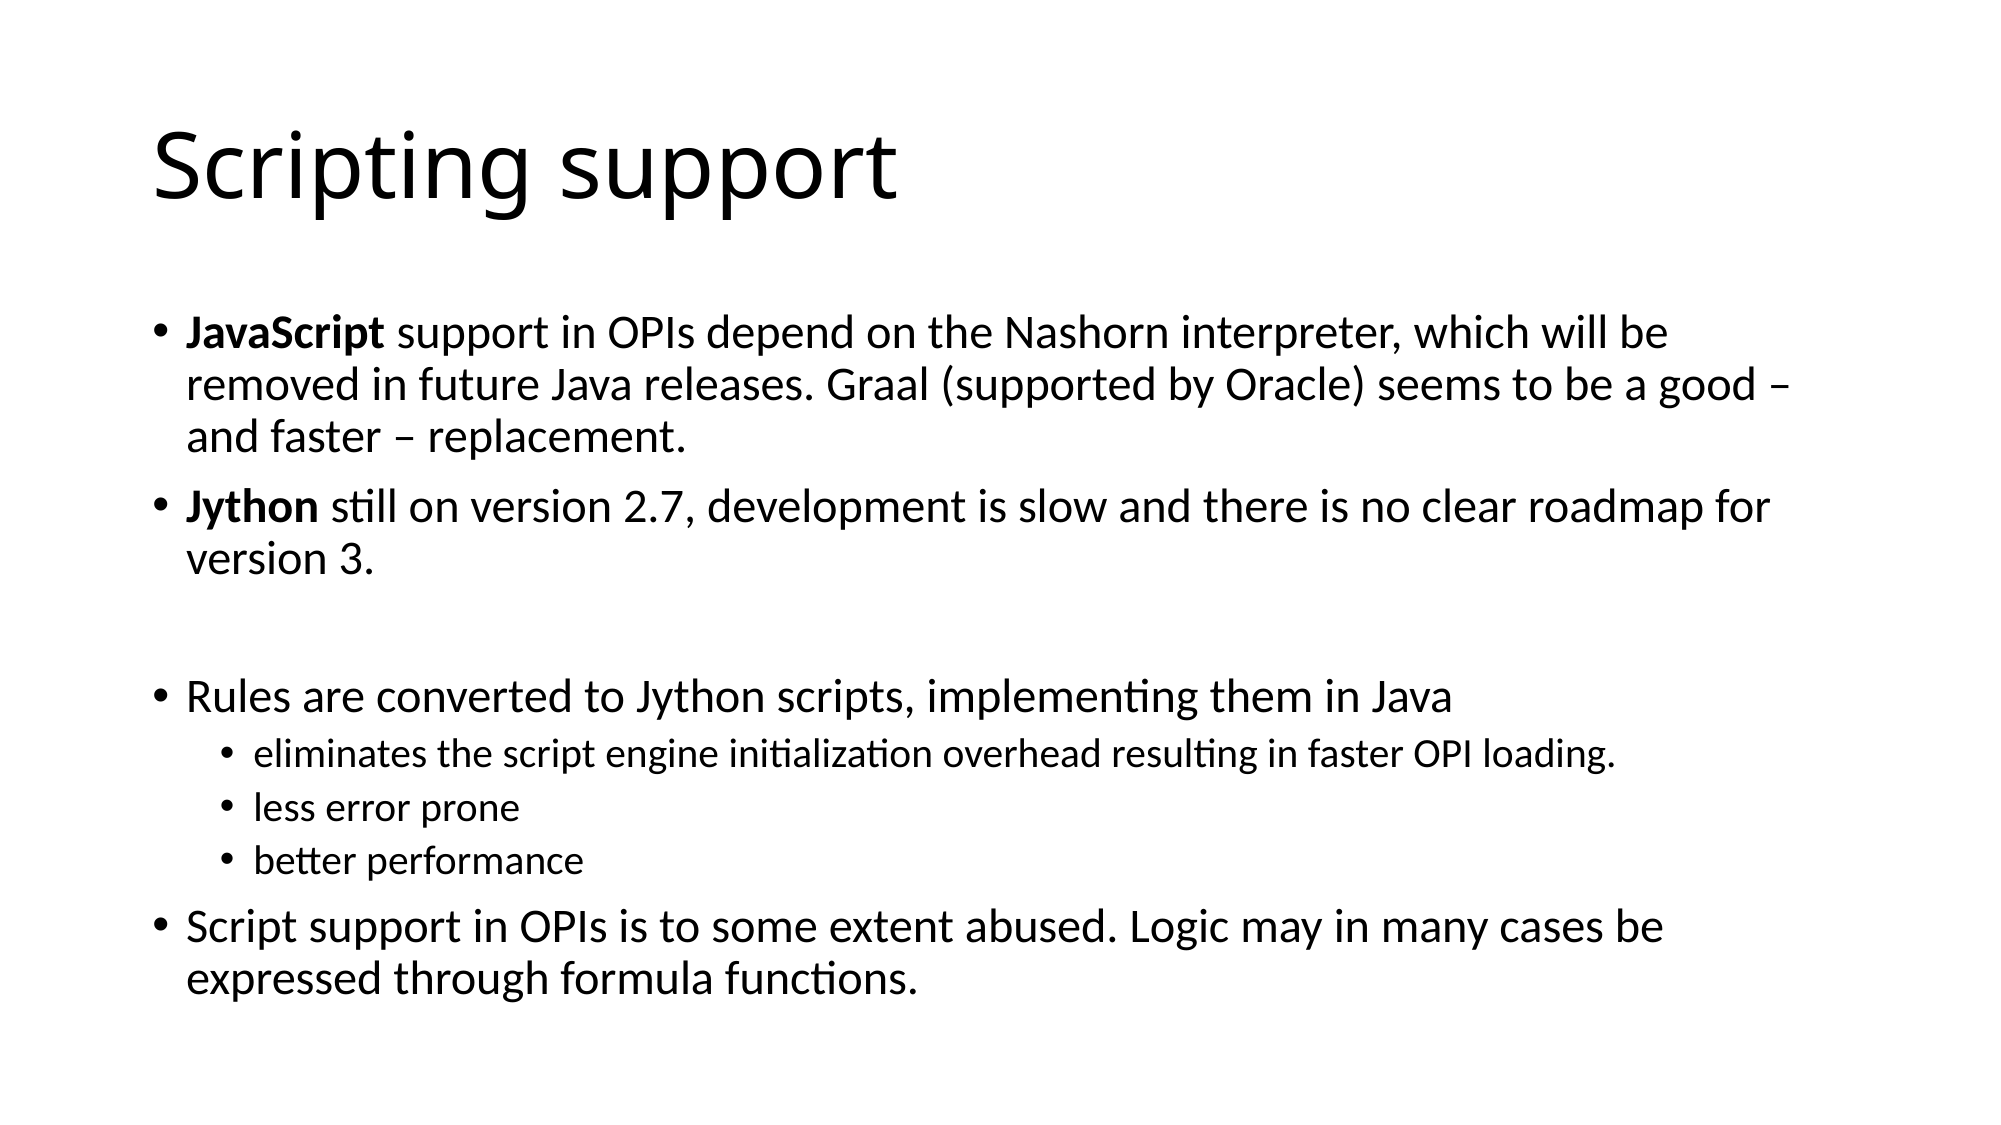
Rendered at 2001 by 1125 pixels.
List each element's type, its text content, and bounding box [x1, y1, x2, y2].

list JavaScript support in OPIs depend on the Nashorn interpreter, which will be removed in future Java releases. Graal (supported by Oracle) seems to be a good – and faster – replacement. Jython still on version 2.7, development is slow and there is no clear roadmap for version 3. Rules are converted to Jython scripts, implementing them in Java eliminates the script engine initialization overhead resulting in faster OPI loading. less error prone better performance Script support in OPIs is to some extent abused. Logic may in many cases be expressed through formula functions. [137, 299, 1863, 1014]
title Scripting support [137, 59, 1863, 278]
